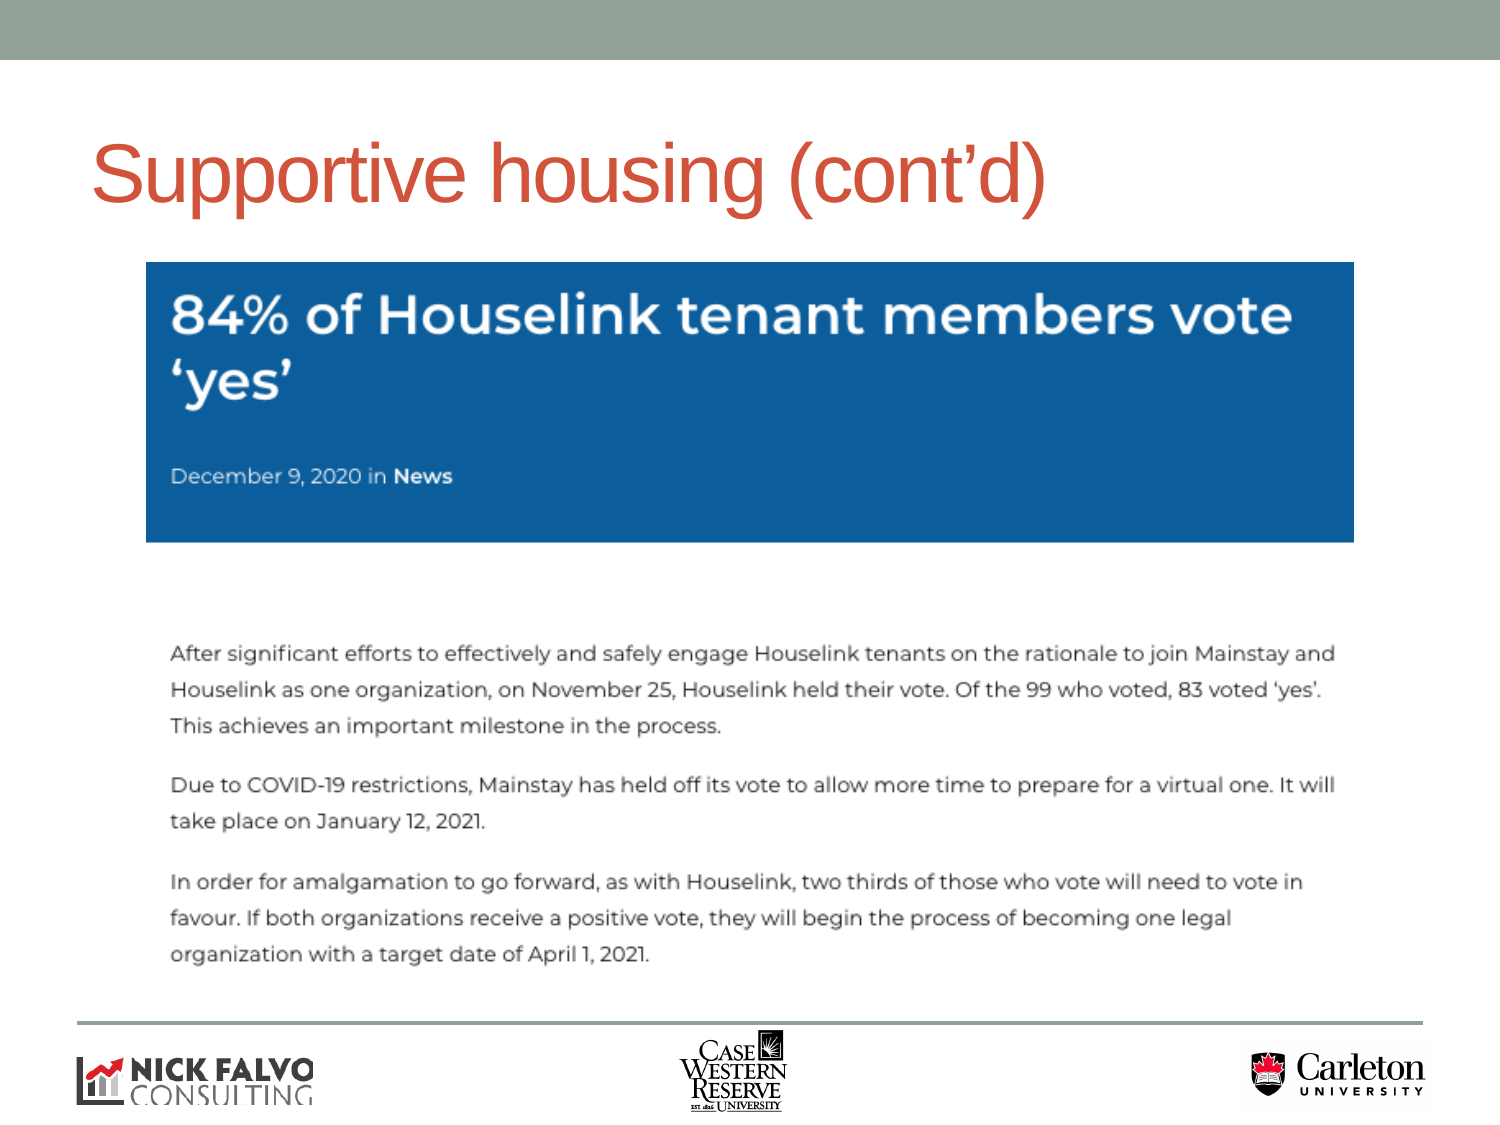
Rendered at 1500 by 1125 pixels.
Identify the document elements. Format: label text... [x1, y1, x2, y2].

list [145, 262, 1354, 988]
picture [1237, 1035, 1436, 1114]
title Supportive housing (cont’d) [75, 87, 1425, 250]
picture [679, 1030, 793, 1120]
